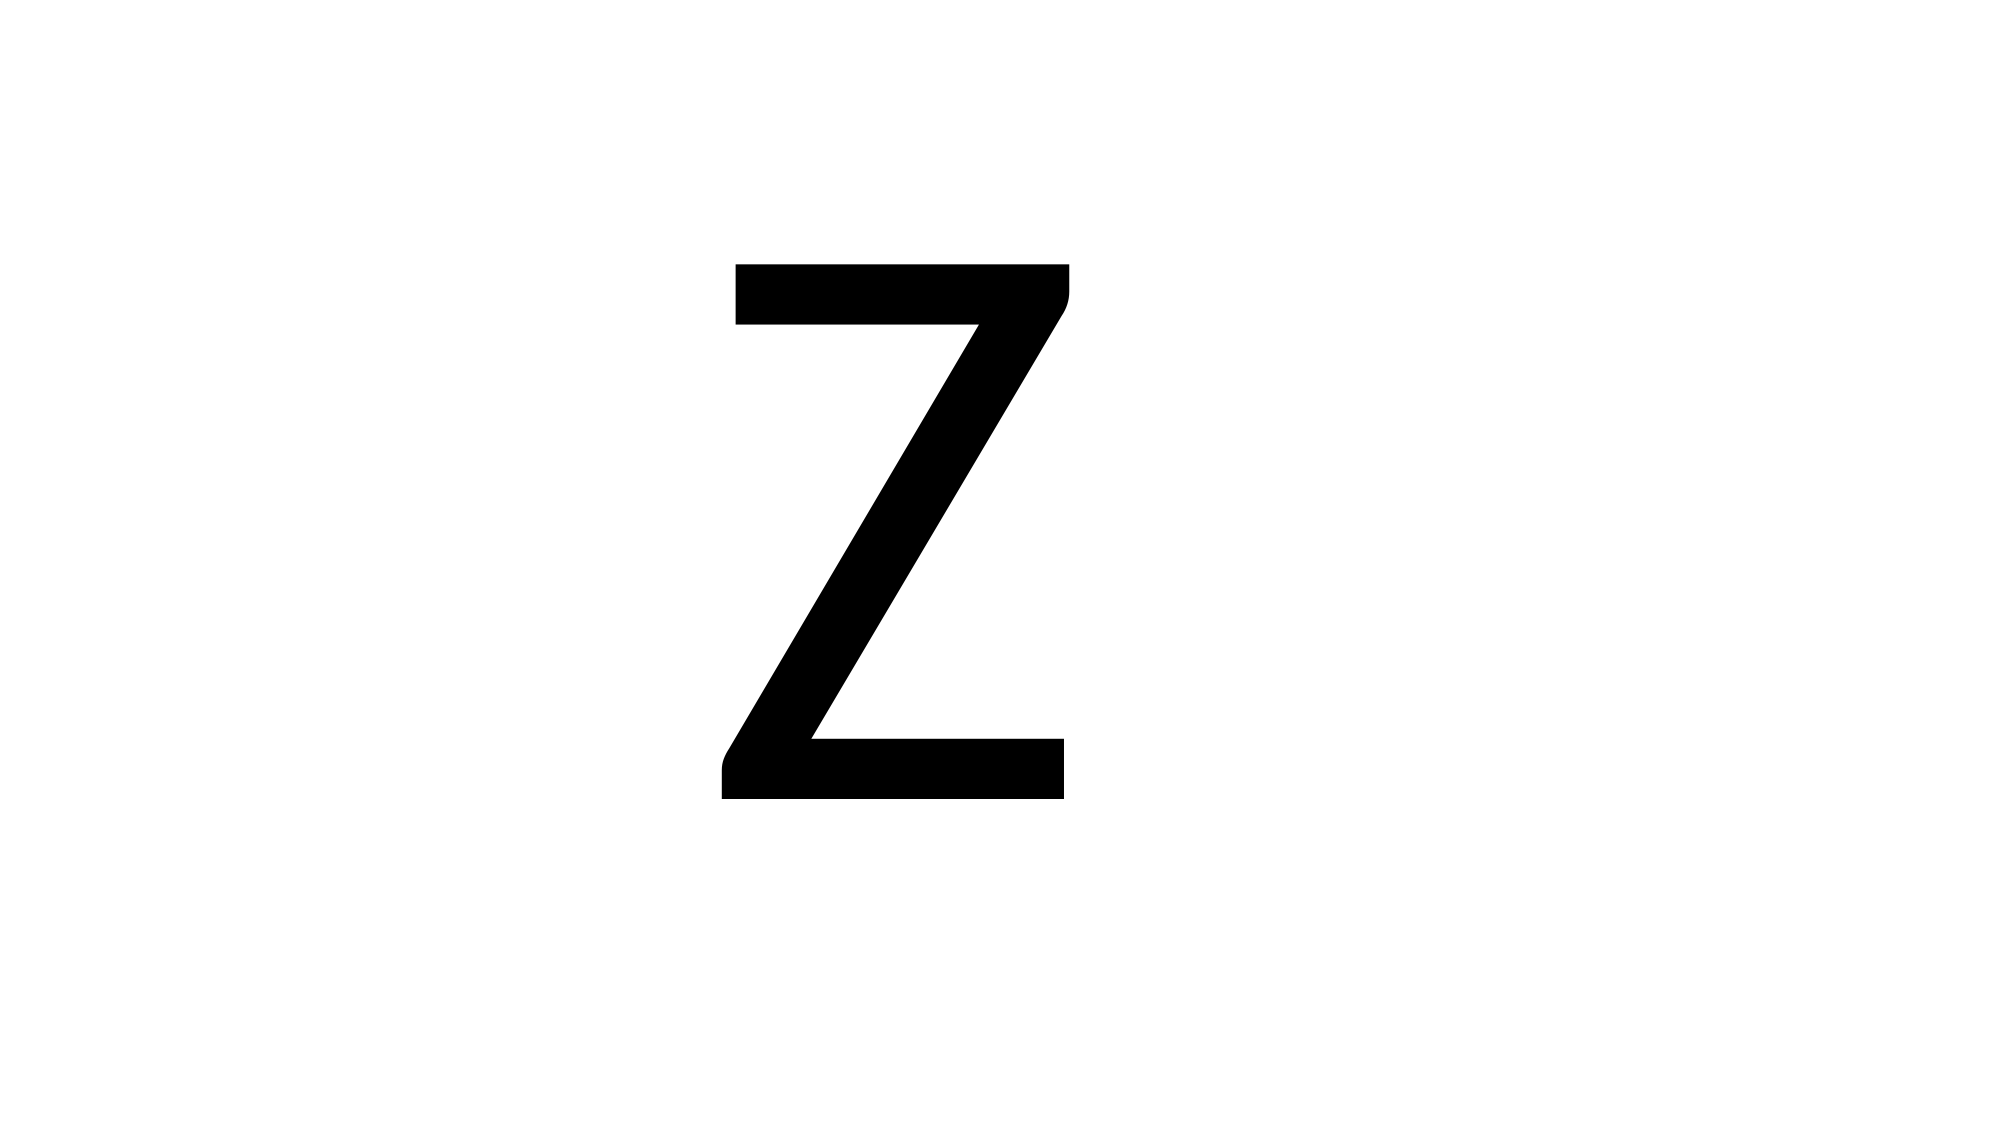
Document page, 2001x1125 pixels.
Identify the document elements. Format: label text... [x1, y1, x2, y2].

list Z [137, 71, 1863, 1006]
